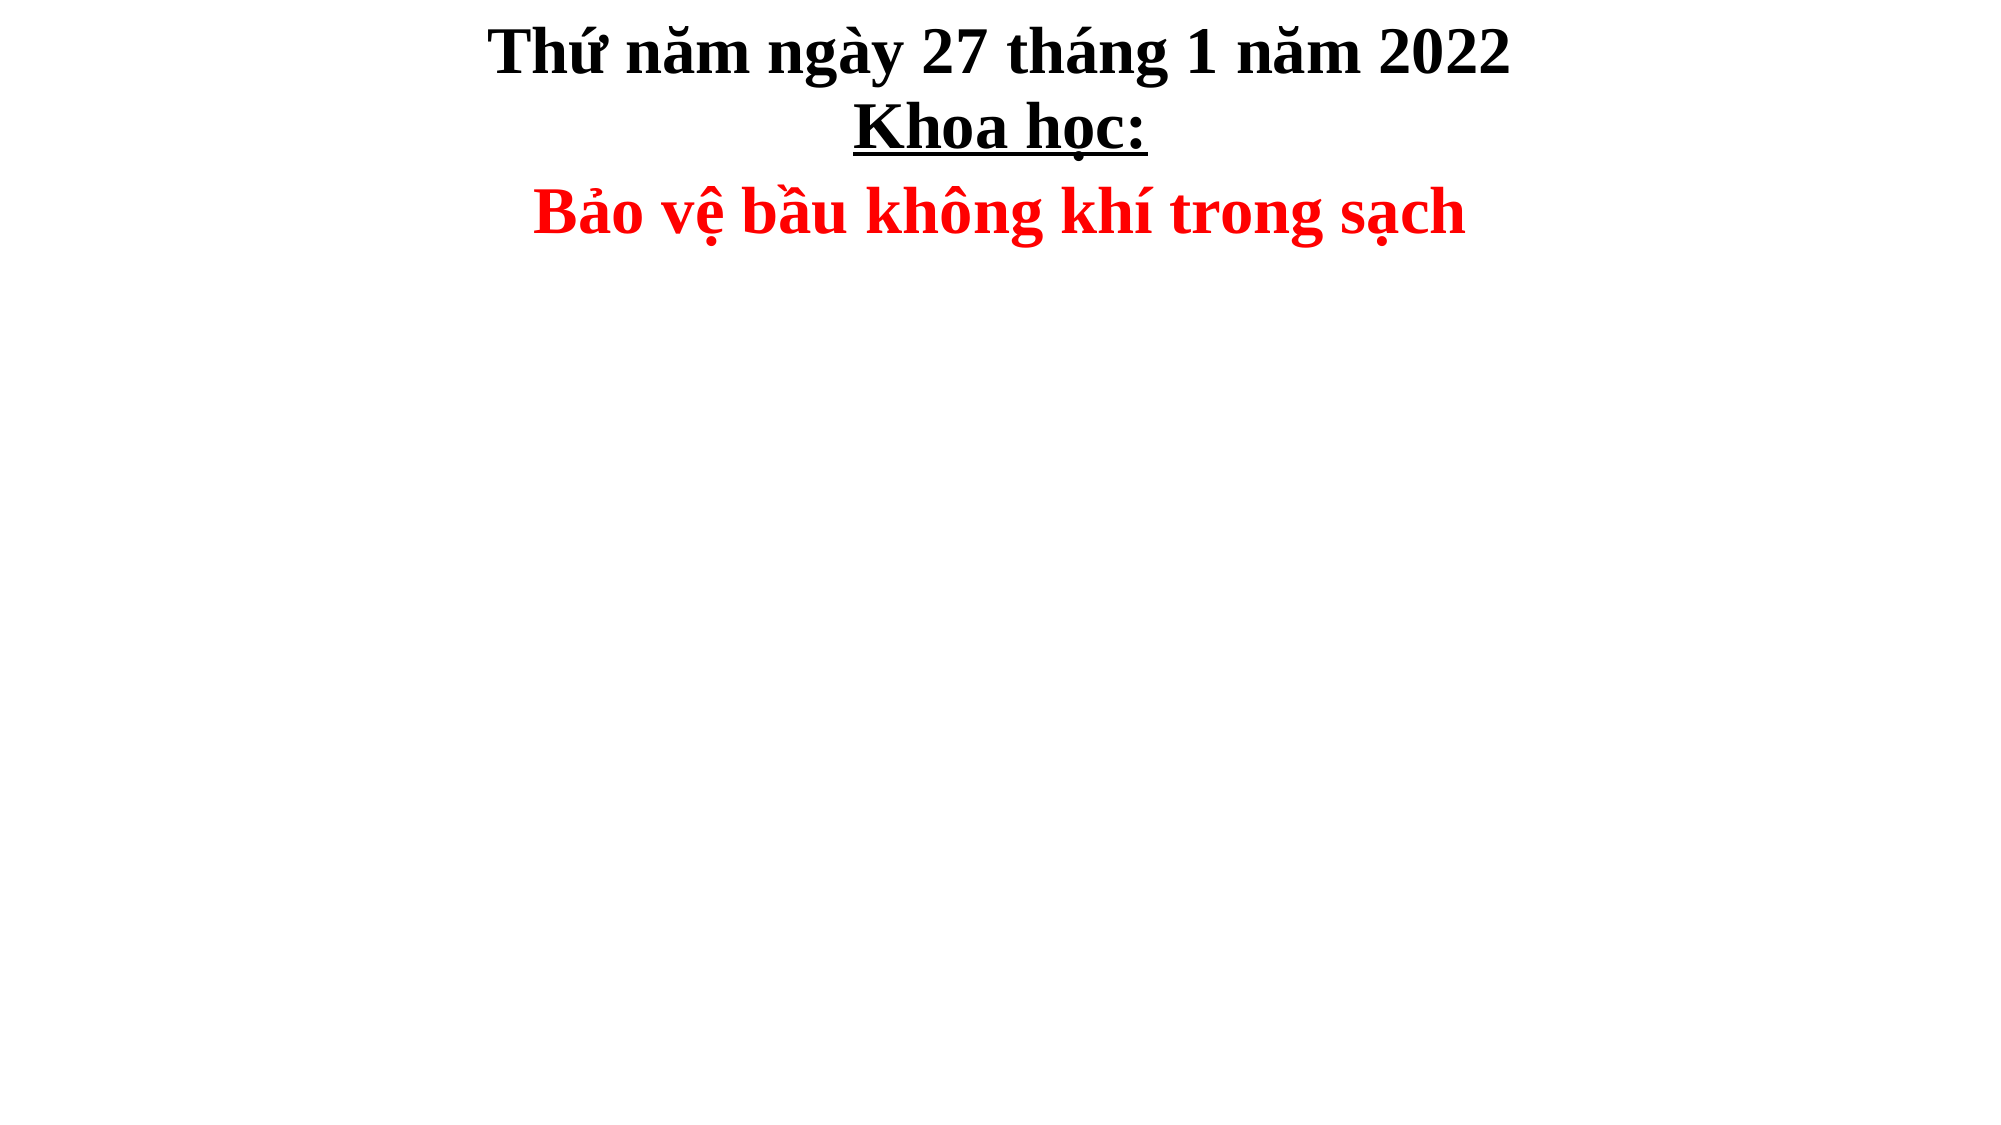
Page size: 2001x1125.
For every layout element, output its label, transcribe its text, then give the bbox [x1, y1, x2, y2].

text_box Thứ năm ngày 27 tháng 1 năm 2022 [0, 0, 2000, 95]
text_box Bảo vệ bầu không khí trong sạch [0, 159, 2000, 254]
text_box Khoa học: [0, 95, 2000, 159]
